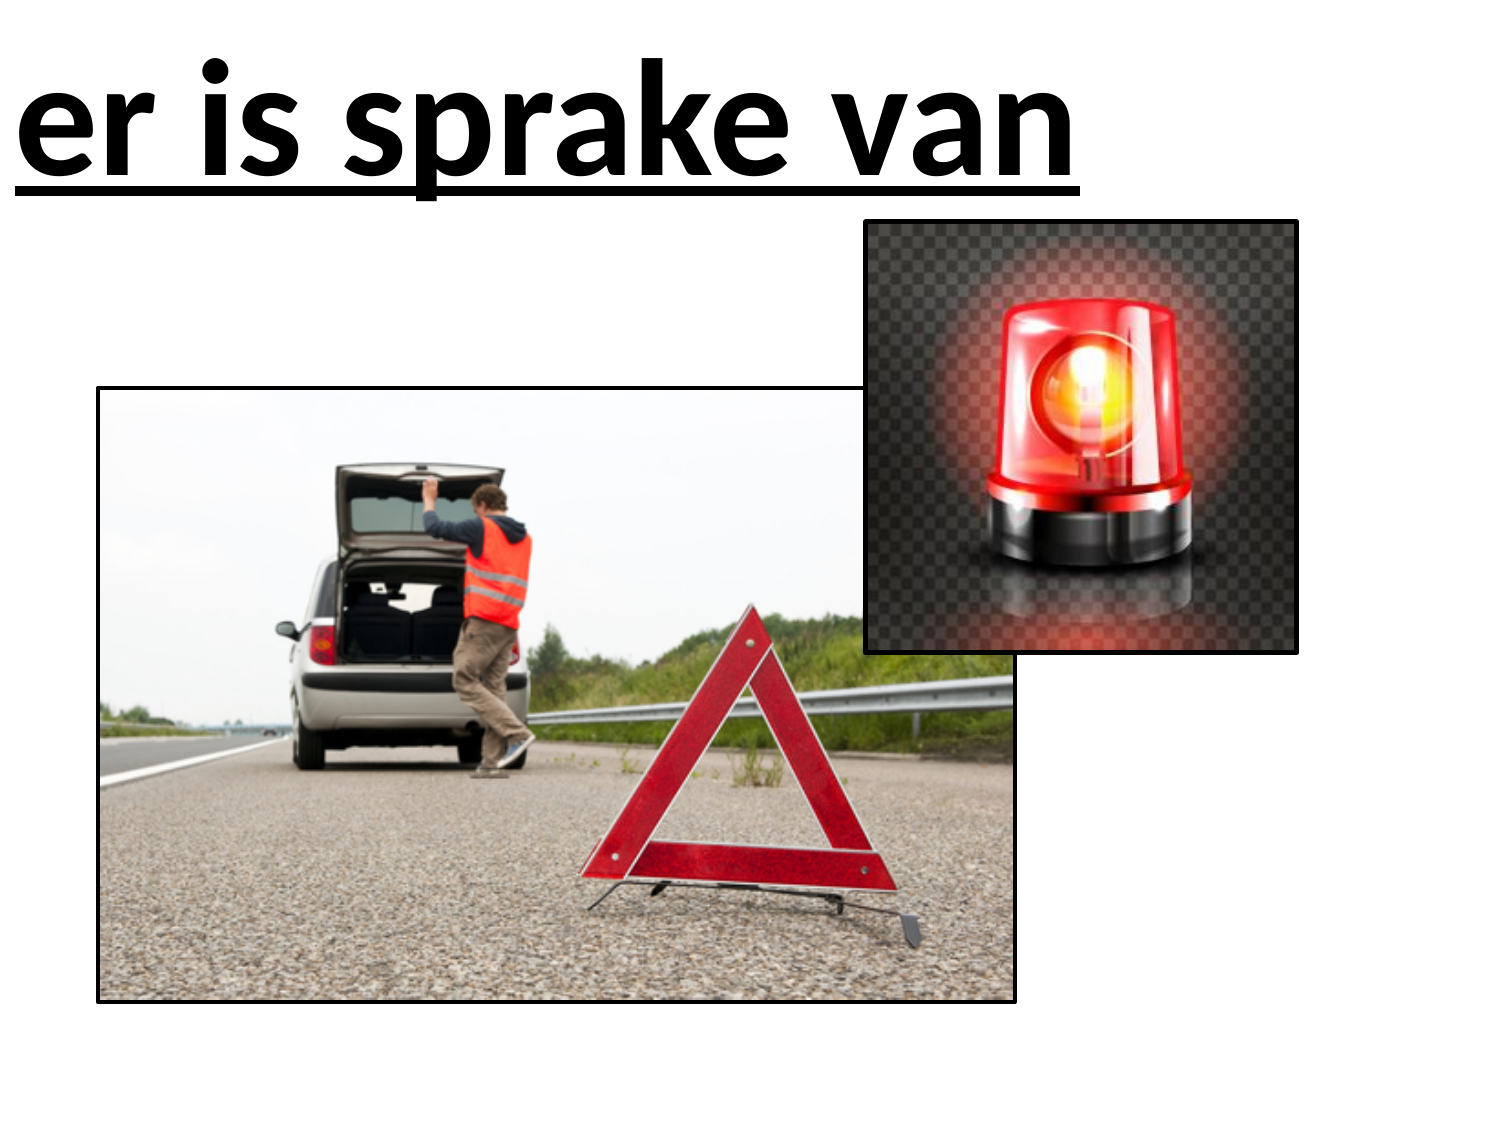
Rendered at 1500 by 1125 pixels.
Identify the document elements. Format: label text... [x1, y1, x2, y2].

text_box er is sprake van [0, 1, 1500, 216]
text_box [100, 223, 1295, 1000]
